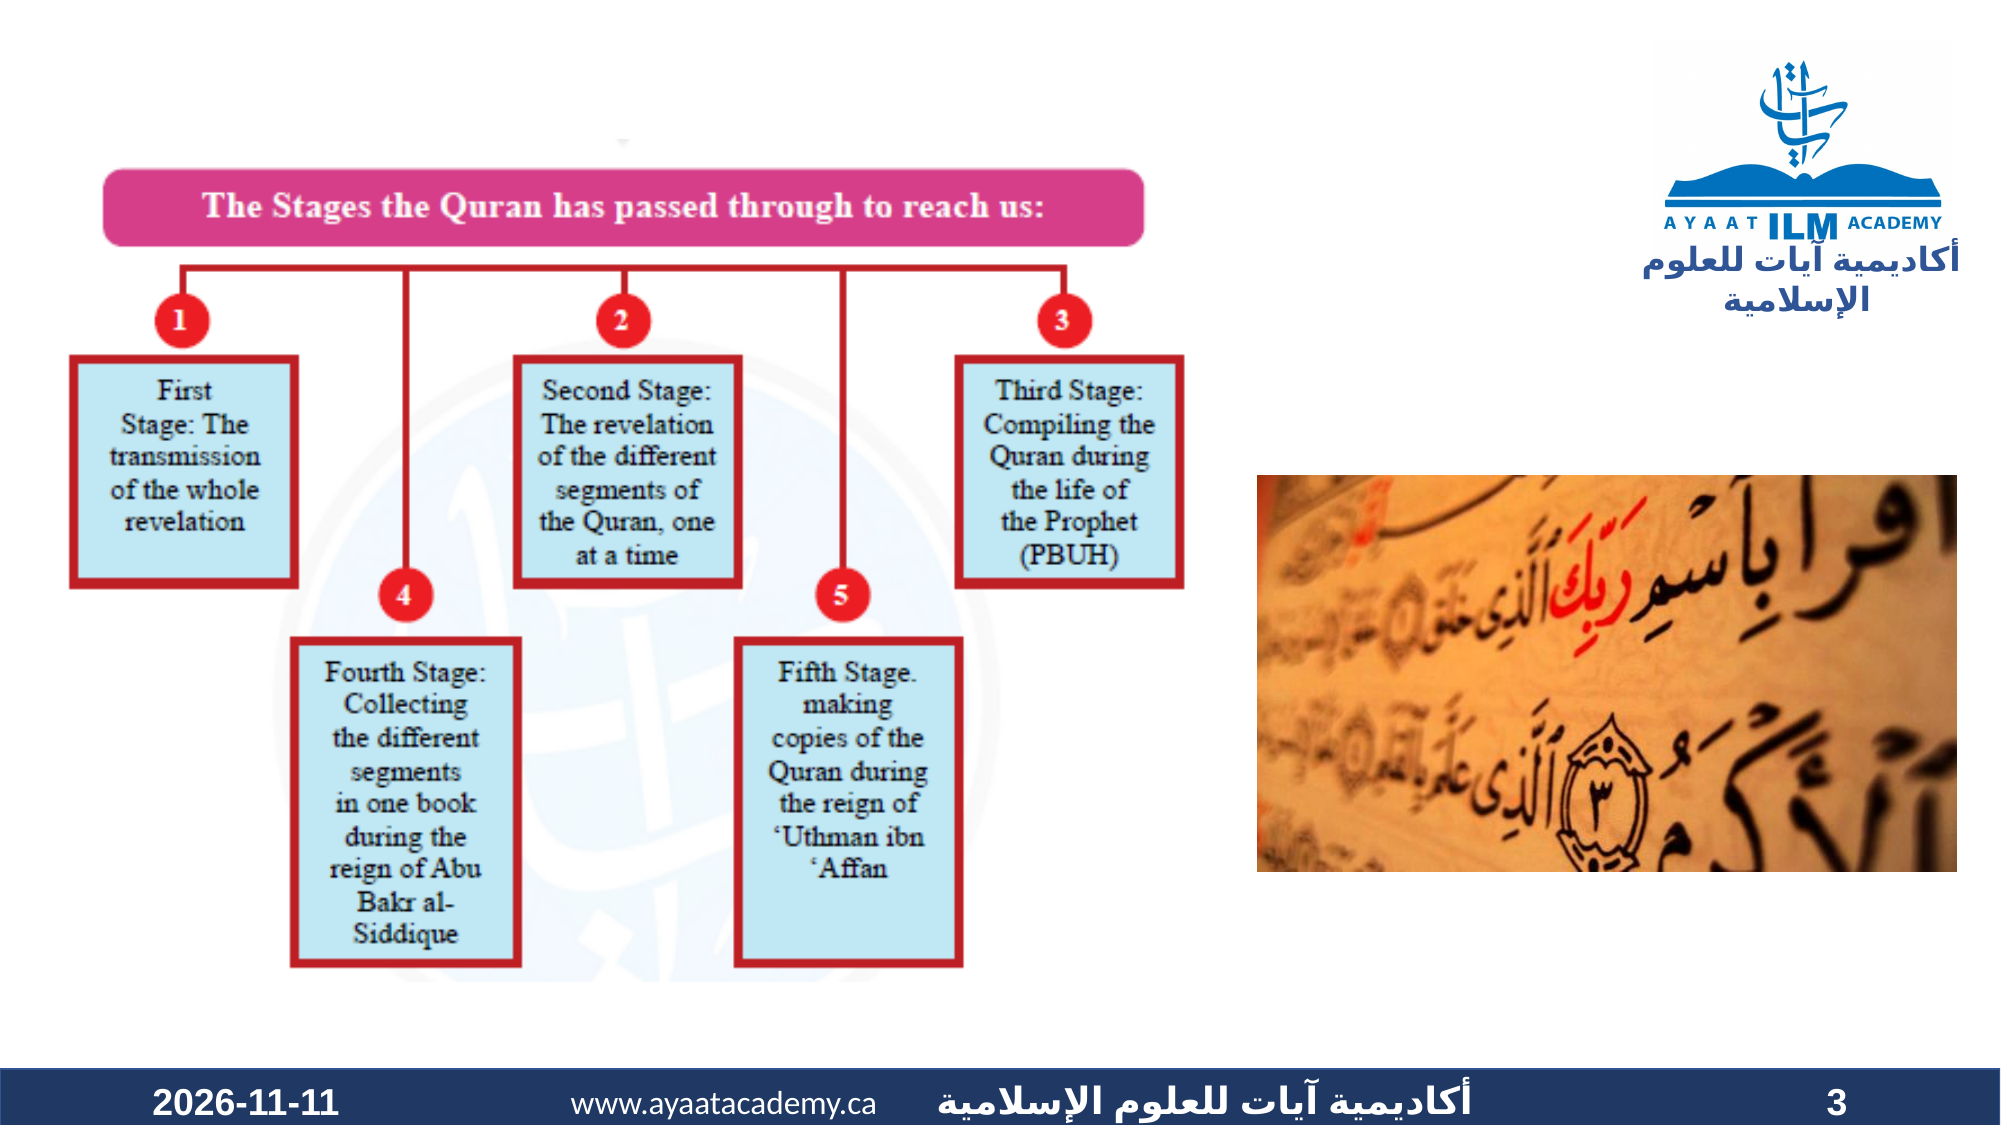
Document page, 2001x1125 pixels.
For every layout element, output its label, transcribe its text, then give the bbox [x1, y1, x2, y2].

slide_number 3 [1412, 1070, 1863, 1125]
picture [0, 139, 1957, 982]
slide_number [137, 1070, 588, 1125]
picture [1651, 37, 1952, 257]
